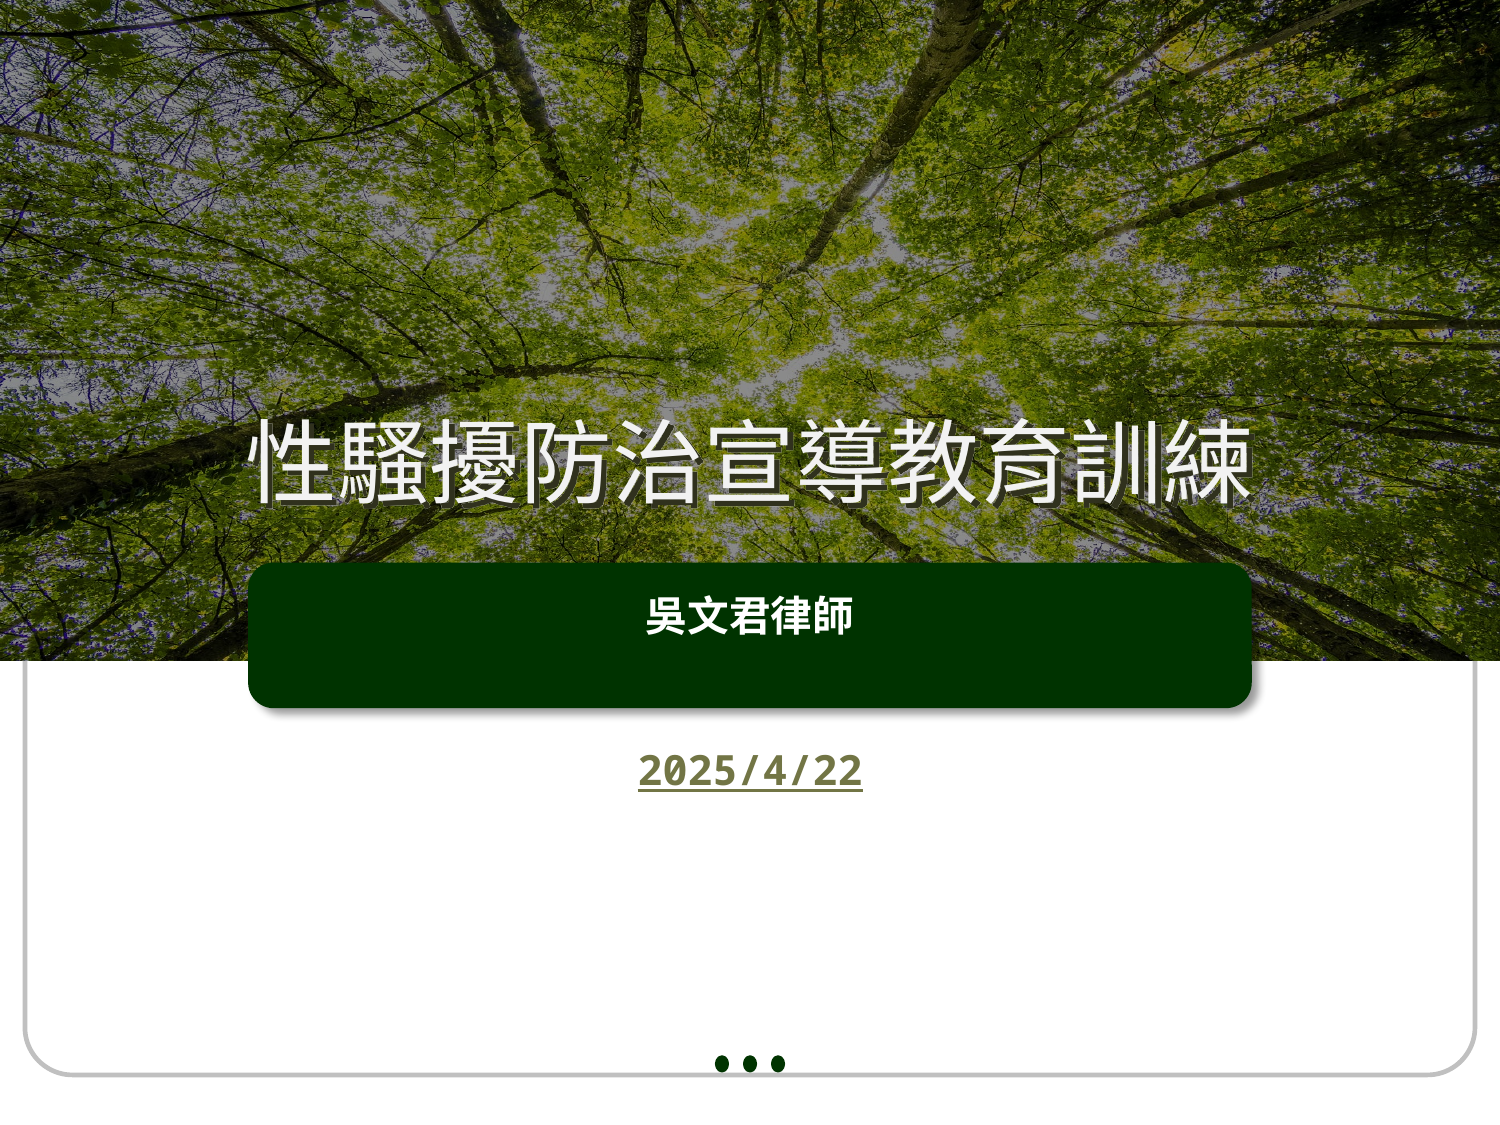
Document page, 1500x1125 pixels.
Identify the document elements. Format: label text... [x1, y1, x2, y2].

list 2025/4/22 [353, 723, 1147, 816]
subtitle 吳文君律師 [353, 580, 1147, 694]
title 性騷擾防治宣導教育訓練 [103, 295, 1397, 514]
picture [0, 0, 1500, 661]
